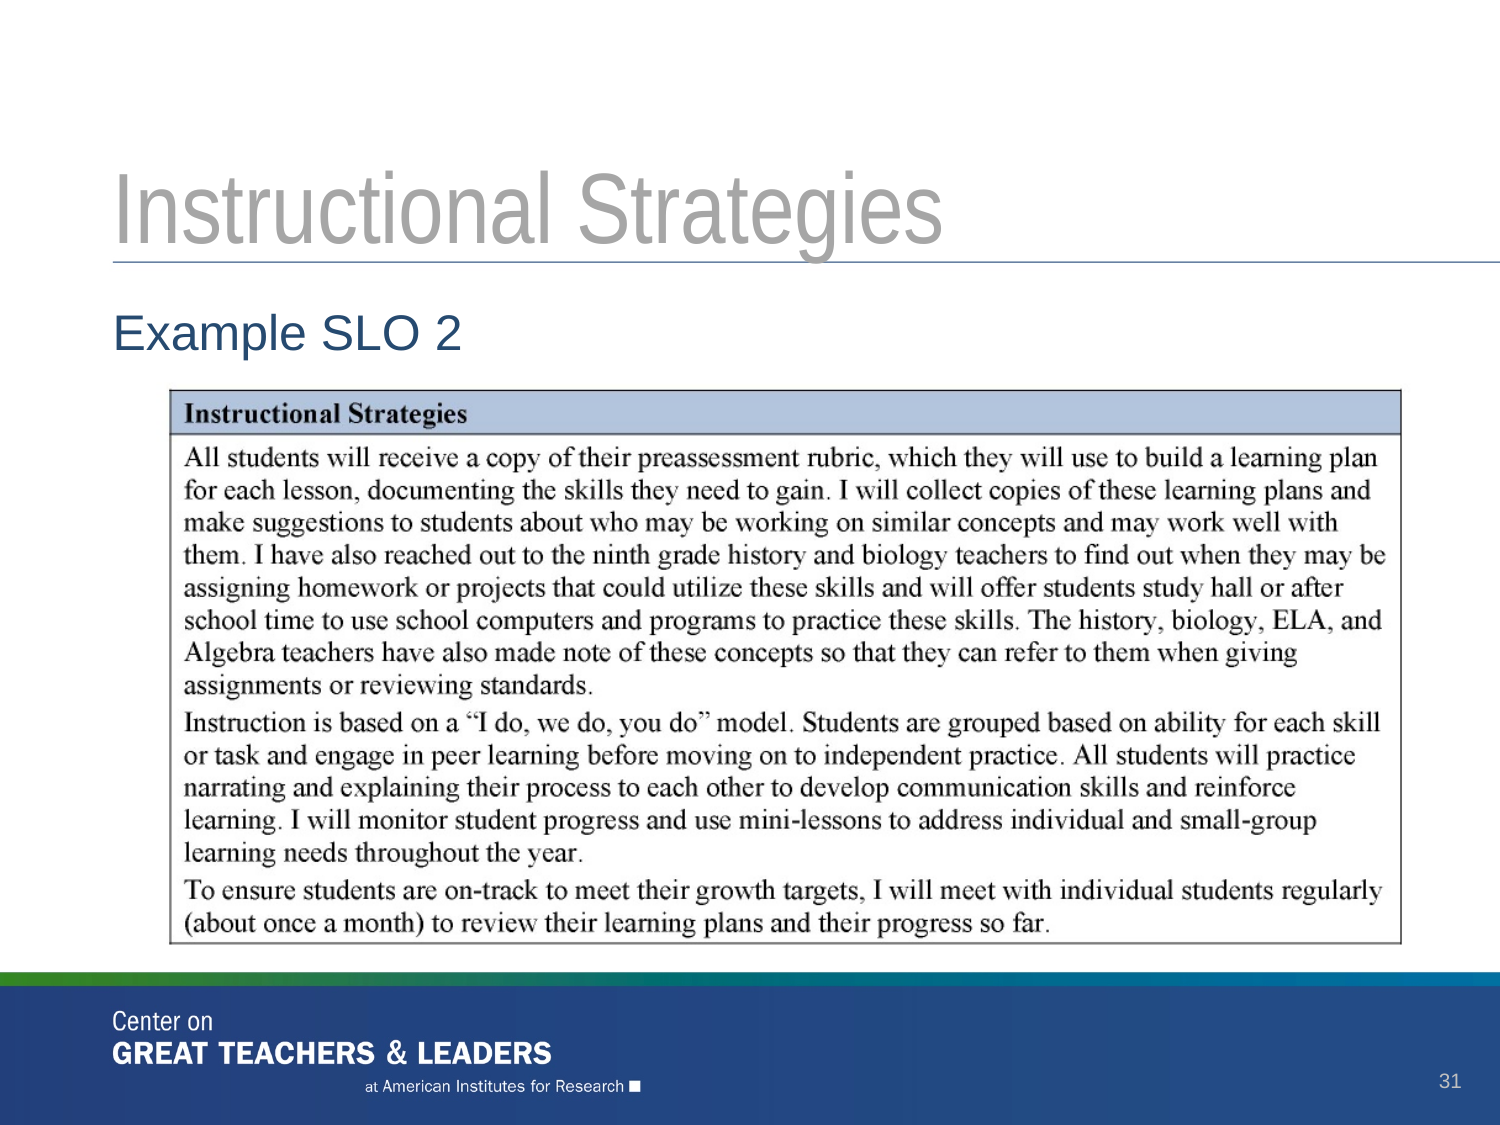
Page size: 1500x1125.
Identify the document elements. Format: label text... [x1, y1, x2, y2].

slide_number 31 [1436, 1067, 1462, 1093]
picture [0, 0, 1500, 1125]
list Example SLO 2 [112, 300, 1463, 970]
title Instructional Strategies [112, 19, 1463, 265]
